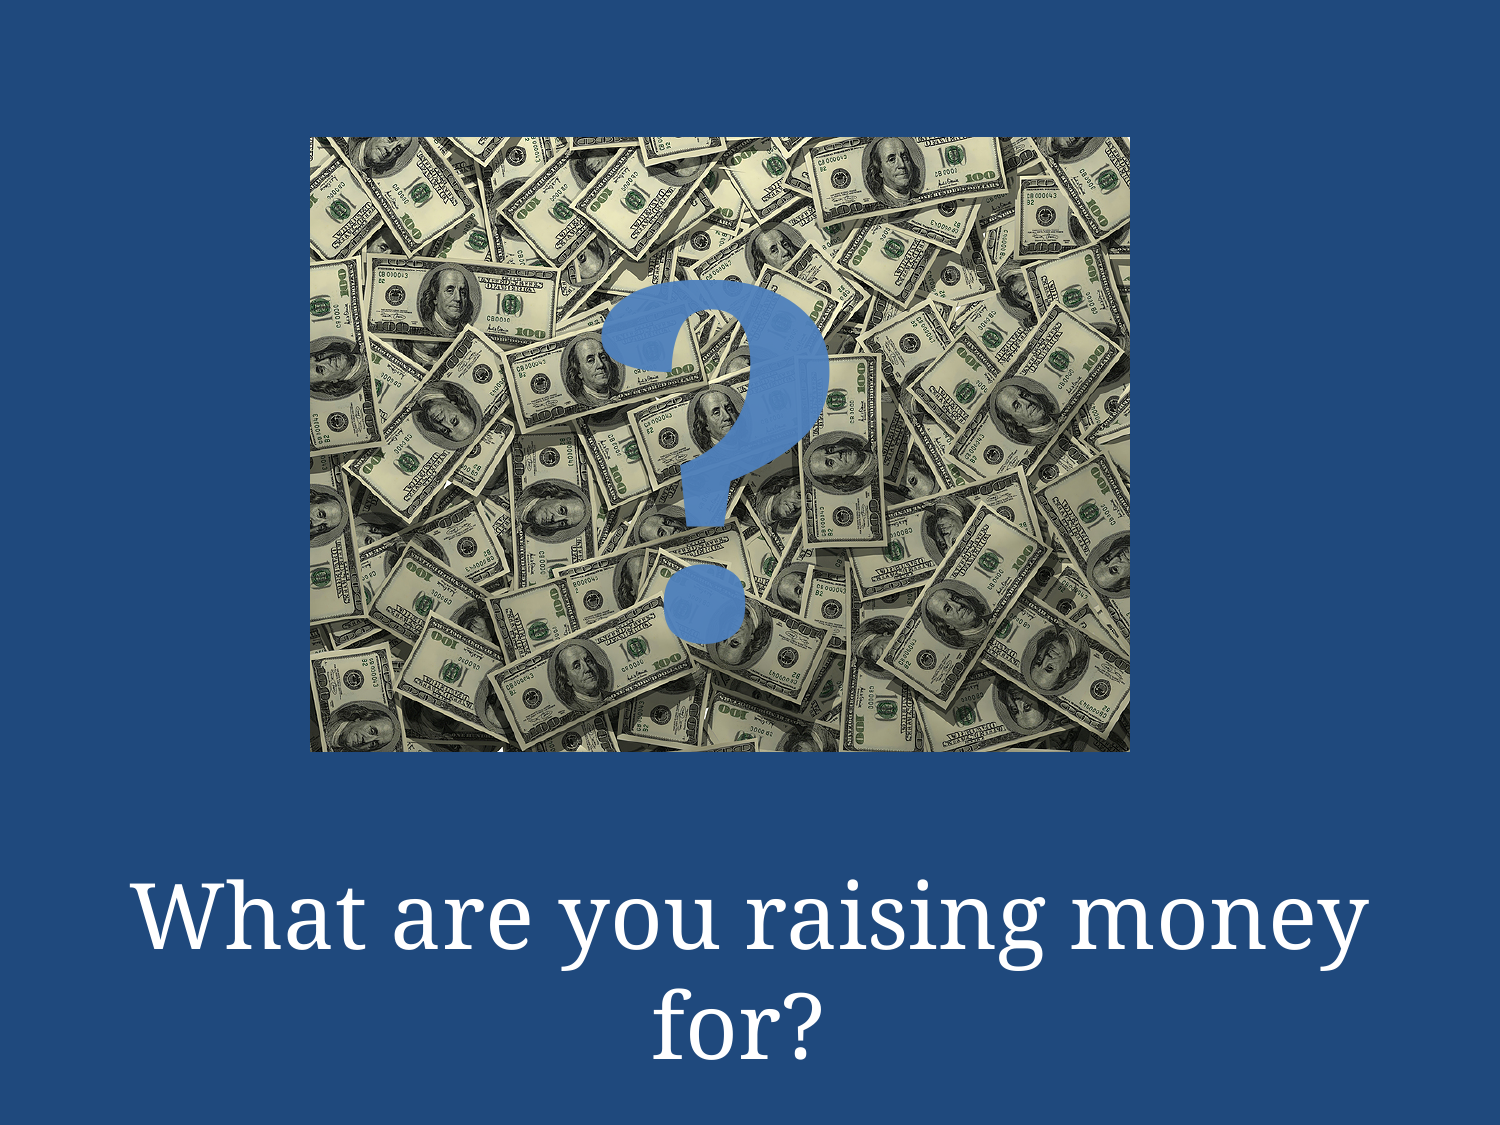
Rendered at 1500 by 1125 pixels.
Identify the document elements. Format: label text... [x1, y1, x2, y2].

list What are you raising money for? [37, 849, 1463, 1000]
picture [310, 137, 1131, 753]
